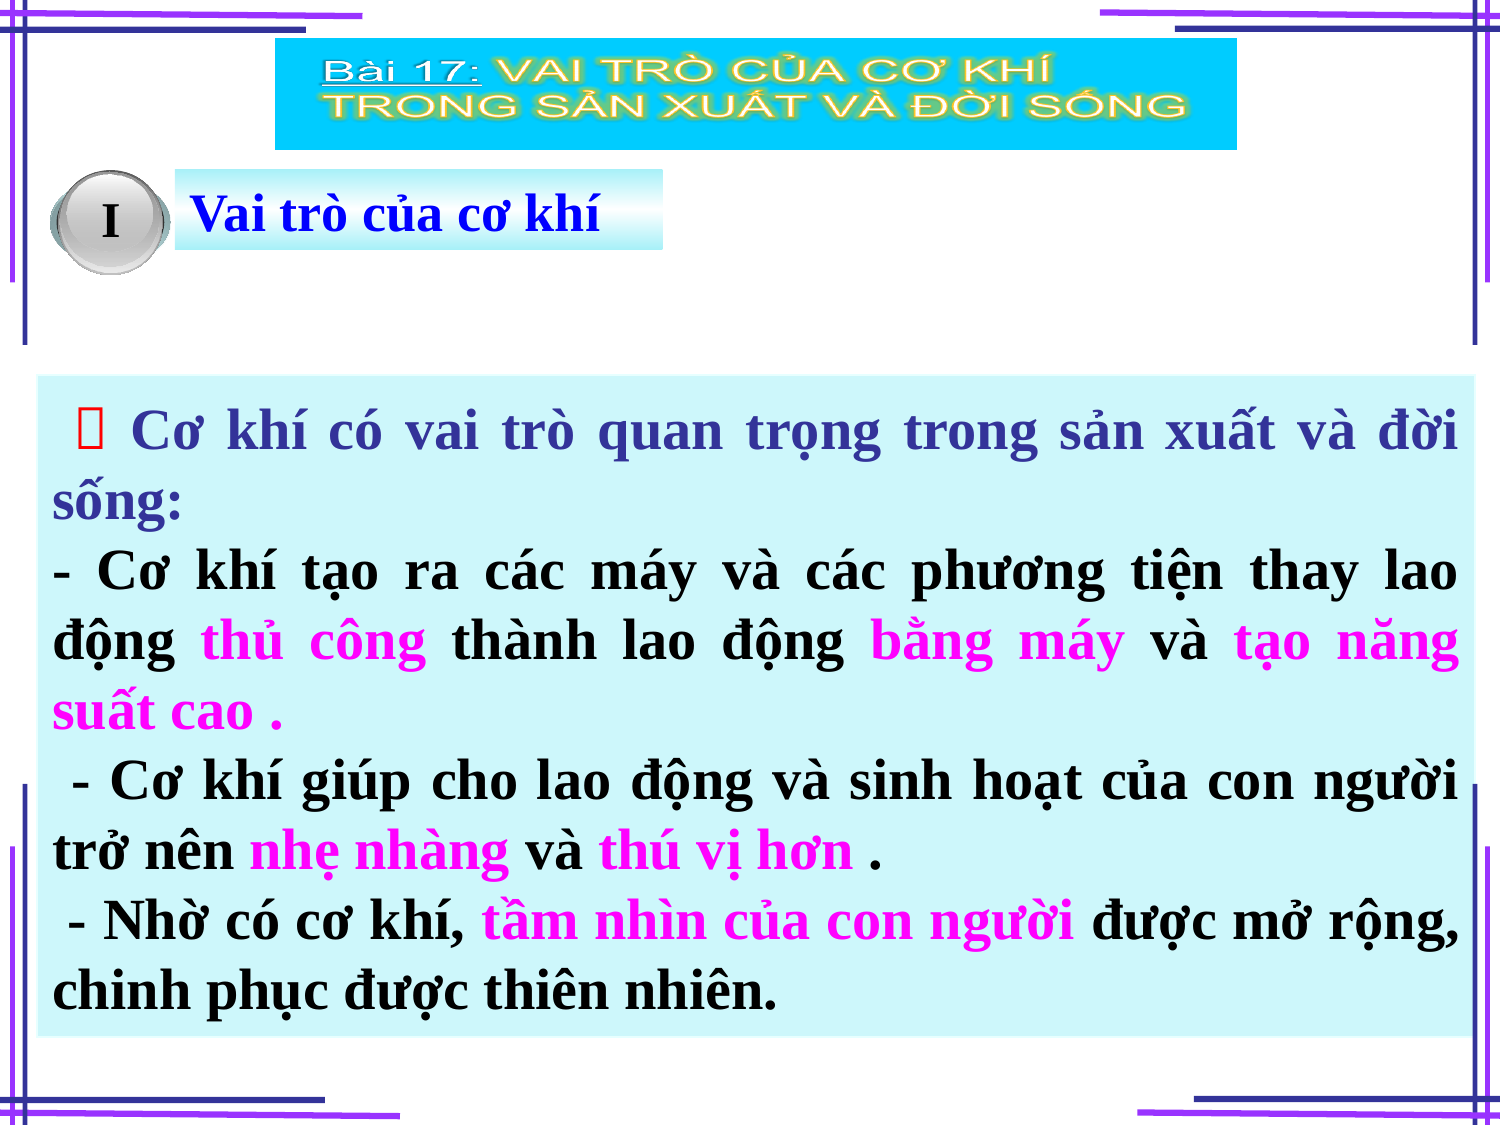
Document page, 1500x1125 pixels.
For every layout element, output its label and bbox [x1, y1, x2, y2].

text_box [0, 0, 1500, 1125]
picture [489, 56, 650, 121]
picture [1022, 86, 1192, 121]
picture [316, 91, 523, 121]
picture [421, 62, 429, 81]
text_box [49, 169, 171, 276]
picture [442, 62, 464, 81]
picture [326, 62, 352, 81]
picture [903, 51, 1058, 121]
picture [359, 74, 366, 80]
picture [593, 51, 720, 85]
picture [656, 51, 953, 121]
picture [389, 67, 393, 81]
picture [370, 68, 381, 81]
